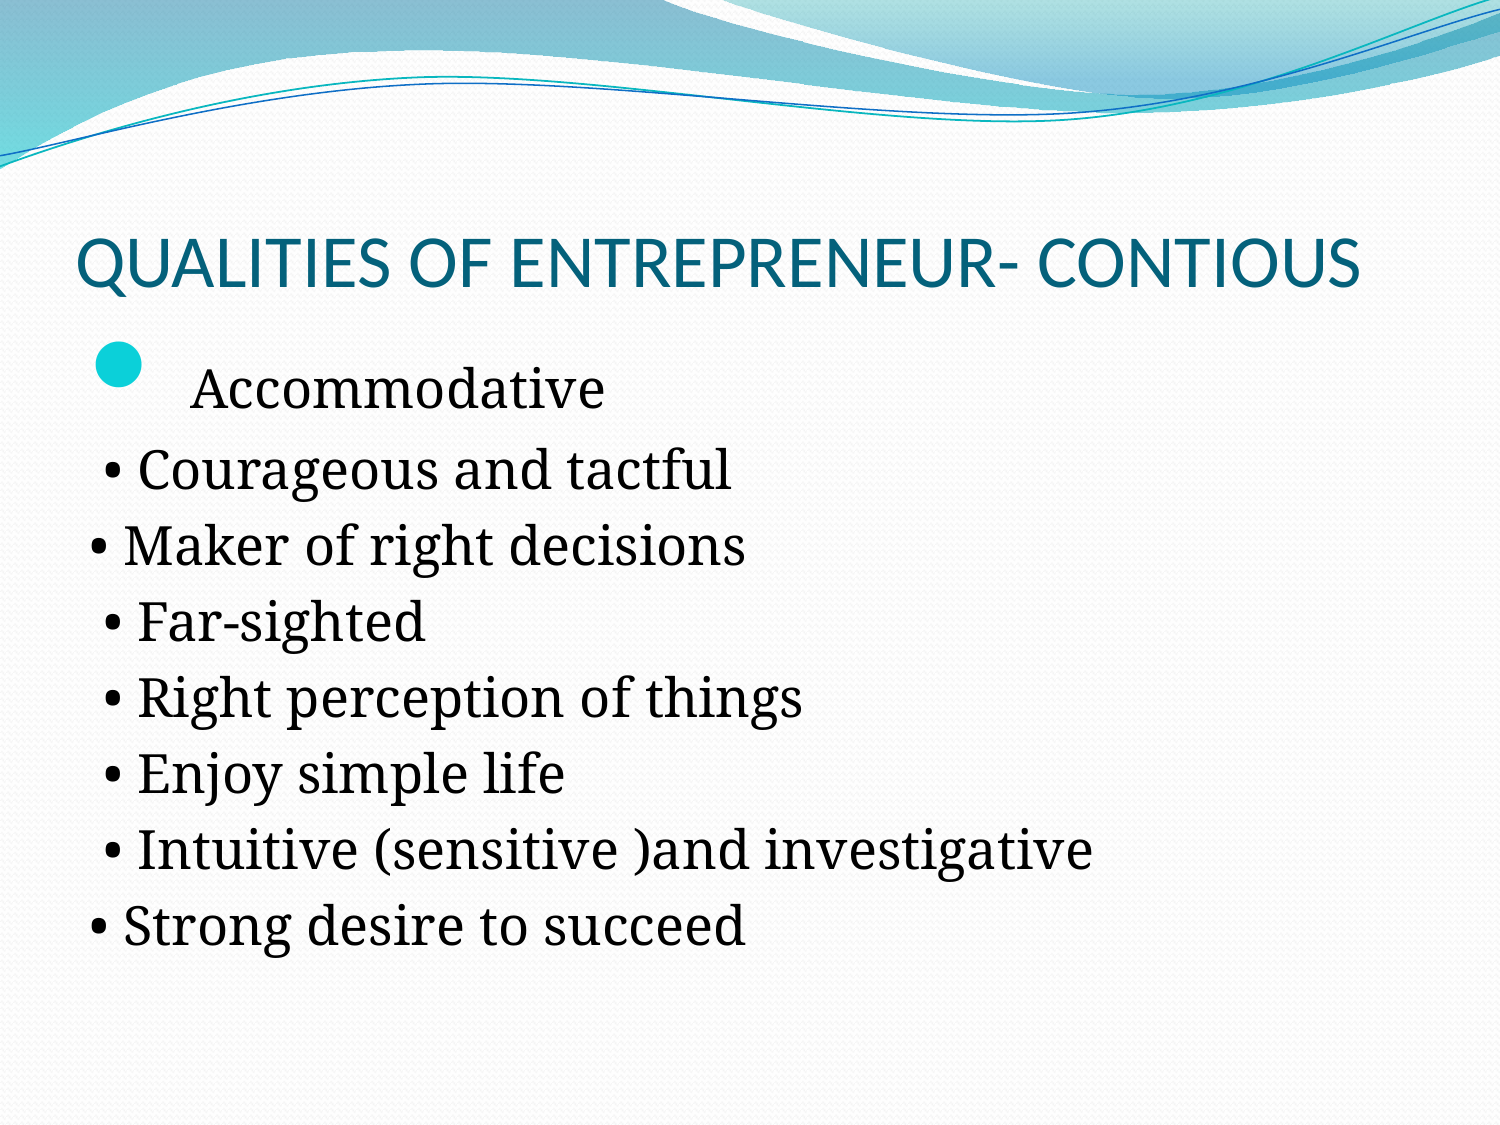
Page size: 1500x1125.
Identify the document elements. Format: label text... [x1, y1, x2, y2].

title QUALITIES OF ENTREPRENEUR- CONTIOUS [75, 115, 1425, 303]
list Accommodative • Courageous and tactful • Maker of right decisions • Far-sighted • Right perception of things • Enjoy simple life • Intuitive (sensitive )and investigative • Strong desire to succeed [75, 317, 1425, 1038]
